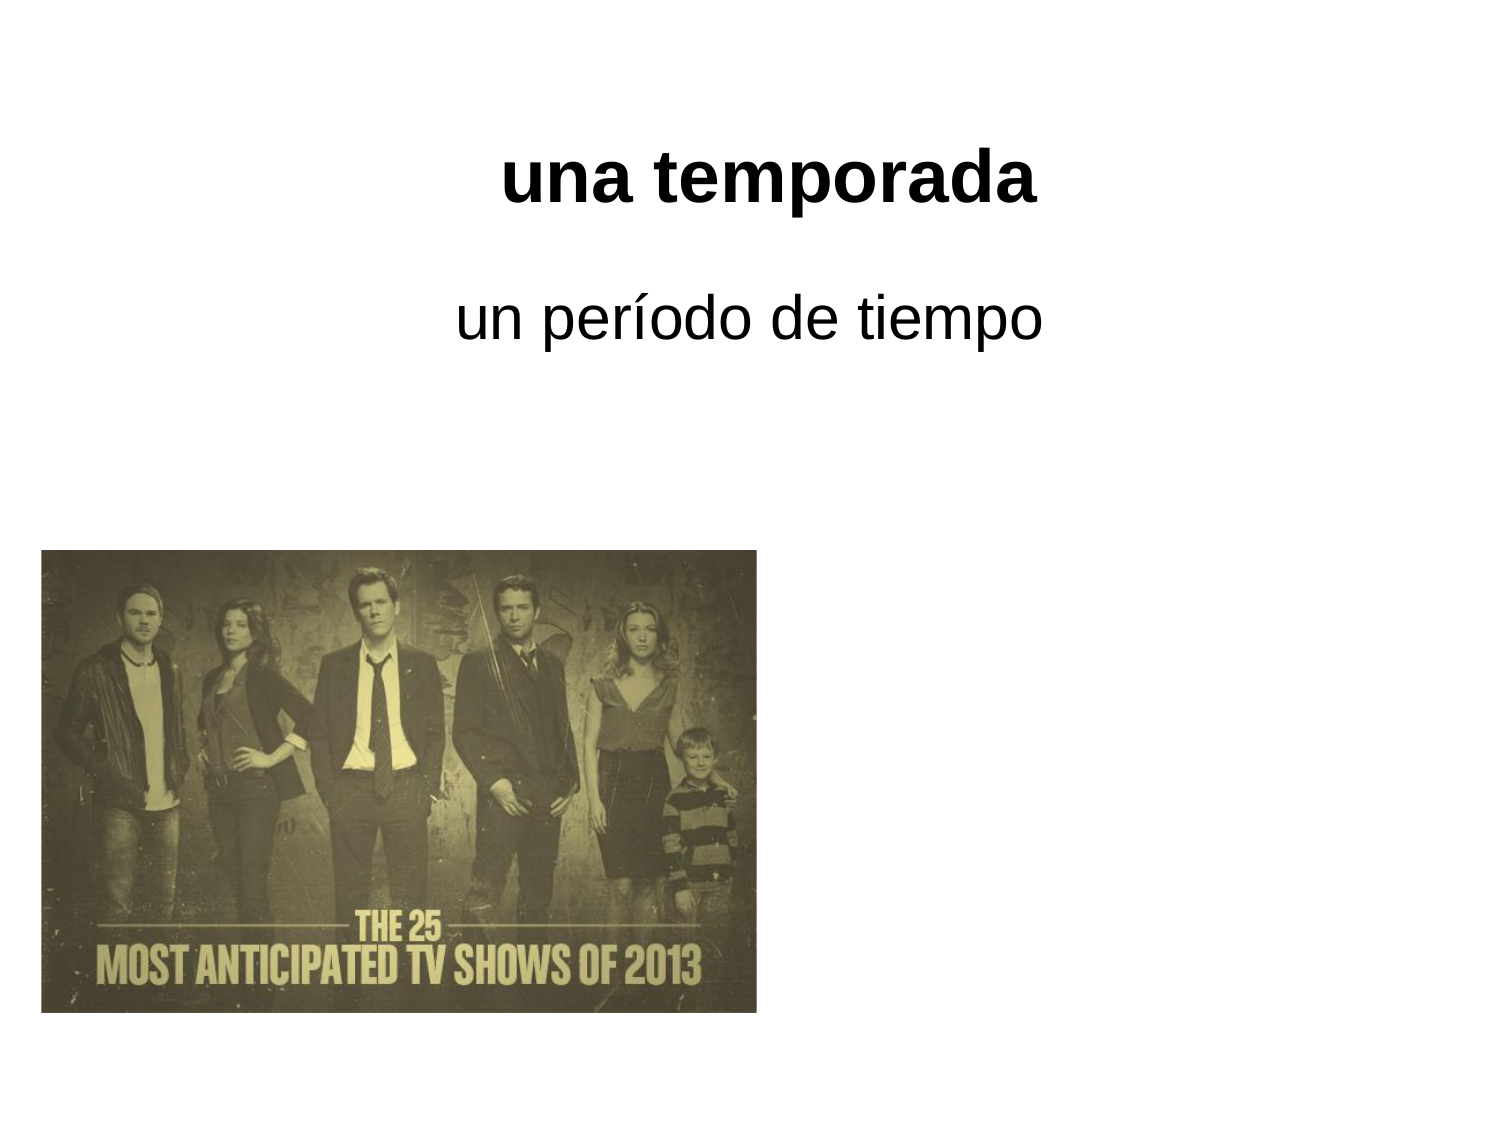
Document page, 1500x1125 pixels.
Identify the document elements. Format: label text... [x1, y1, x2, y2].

title una temporada [75, 45, 1425, 233]
text_box [41, 550, 757, 1013]
list un período de tiempo [75, 262, 1425, 1078]
